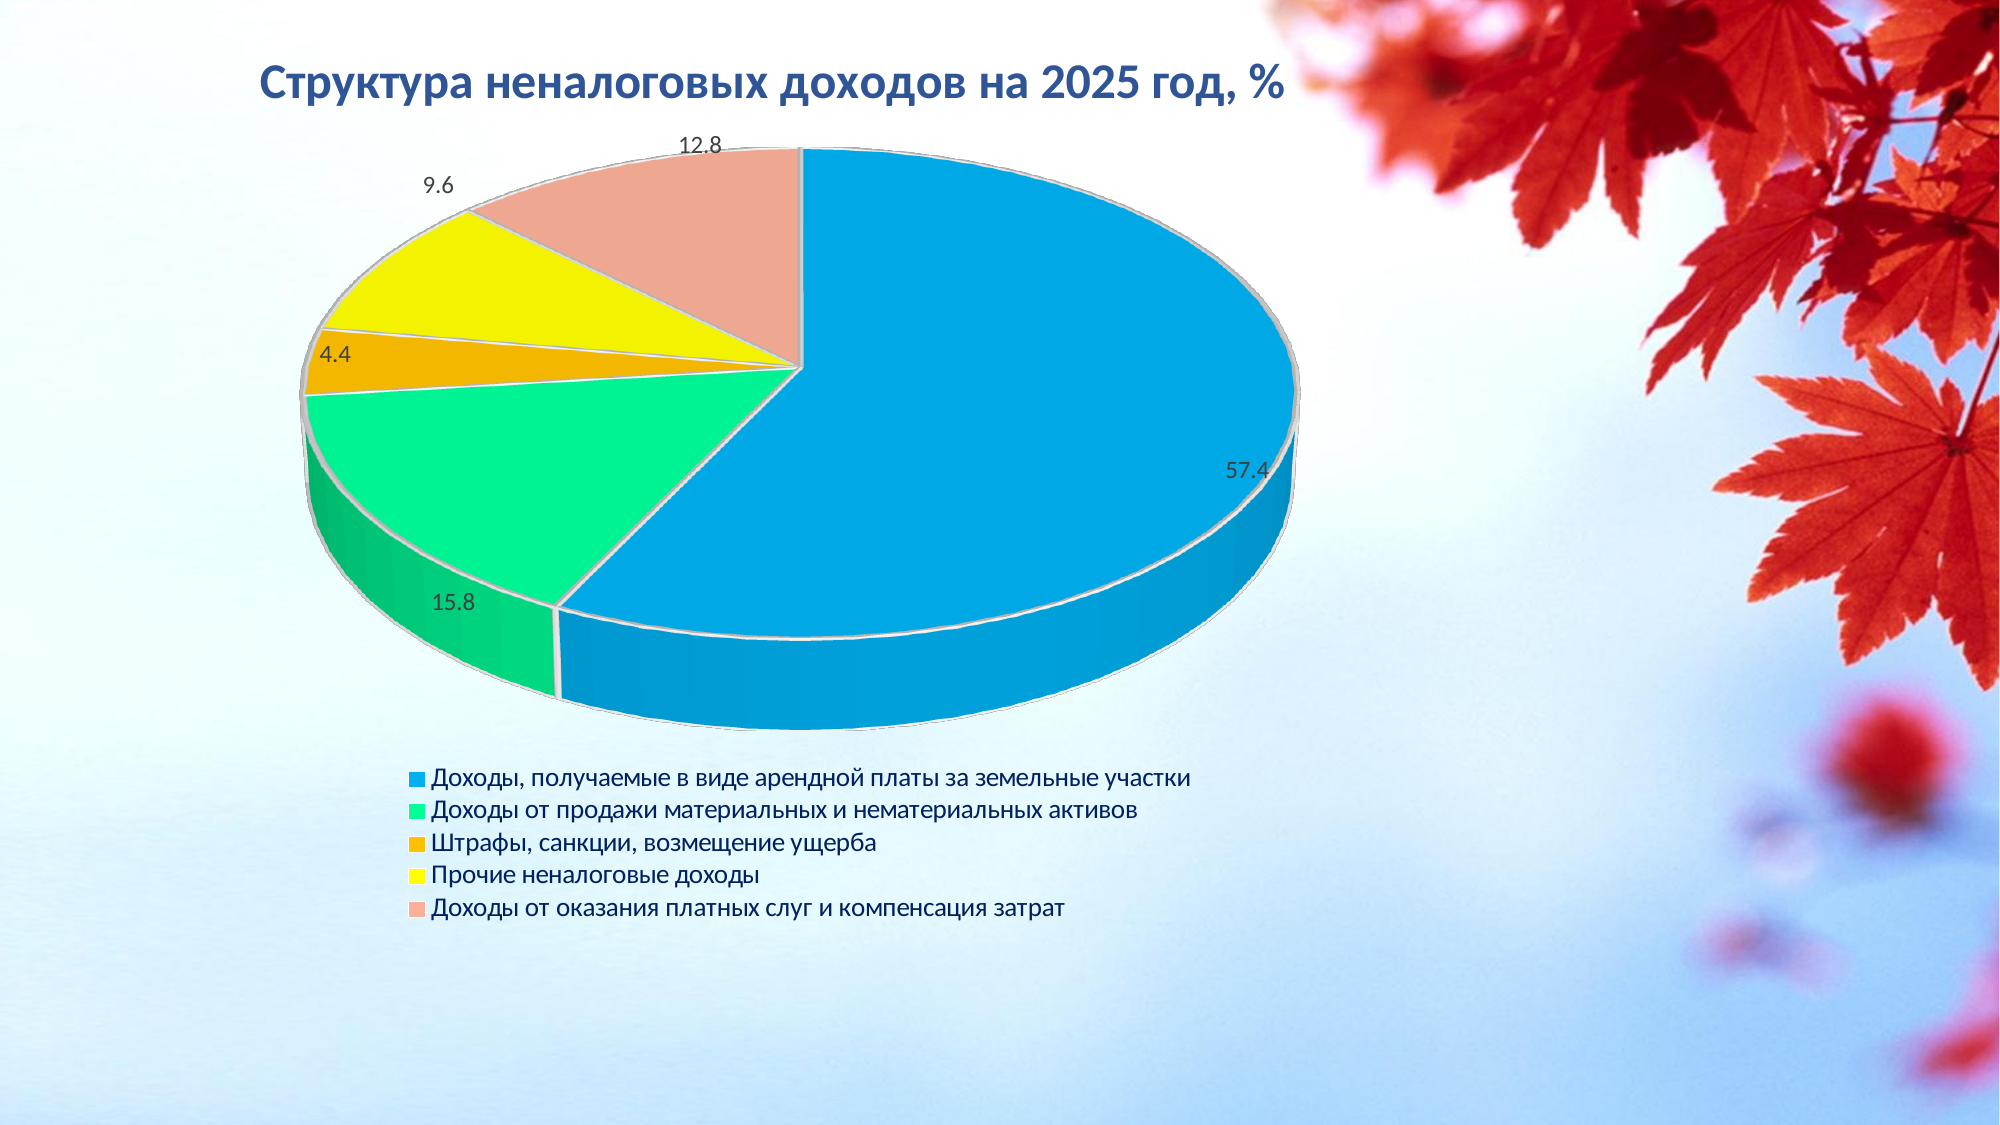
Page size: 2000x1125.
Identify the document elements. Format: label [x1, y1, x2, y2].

picture [0, 0, 2000, 1125]
chart [0, 23, 1600, 929]
